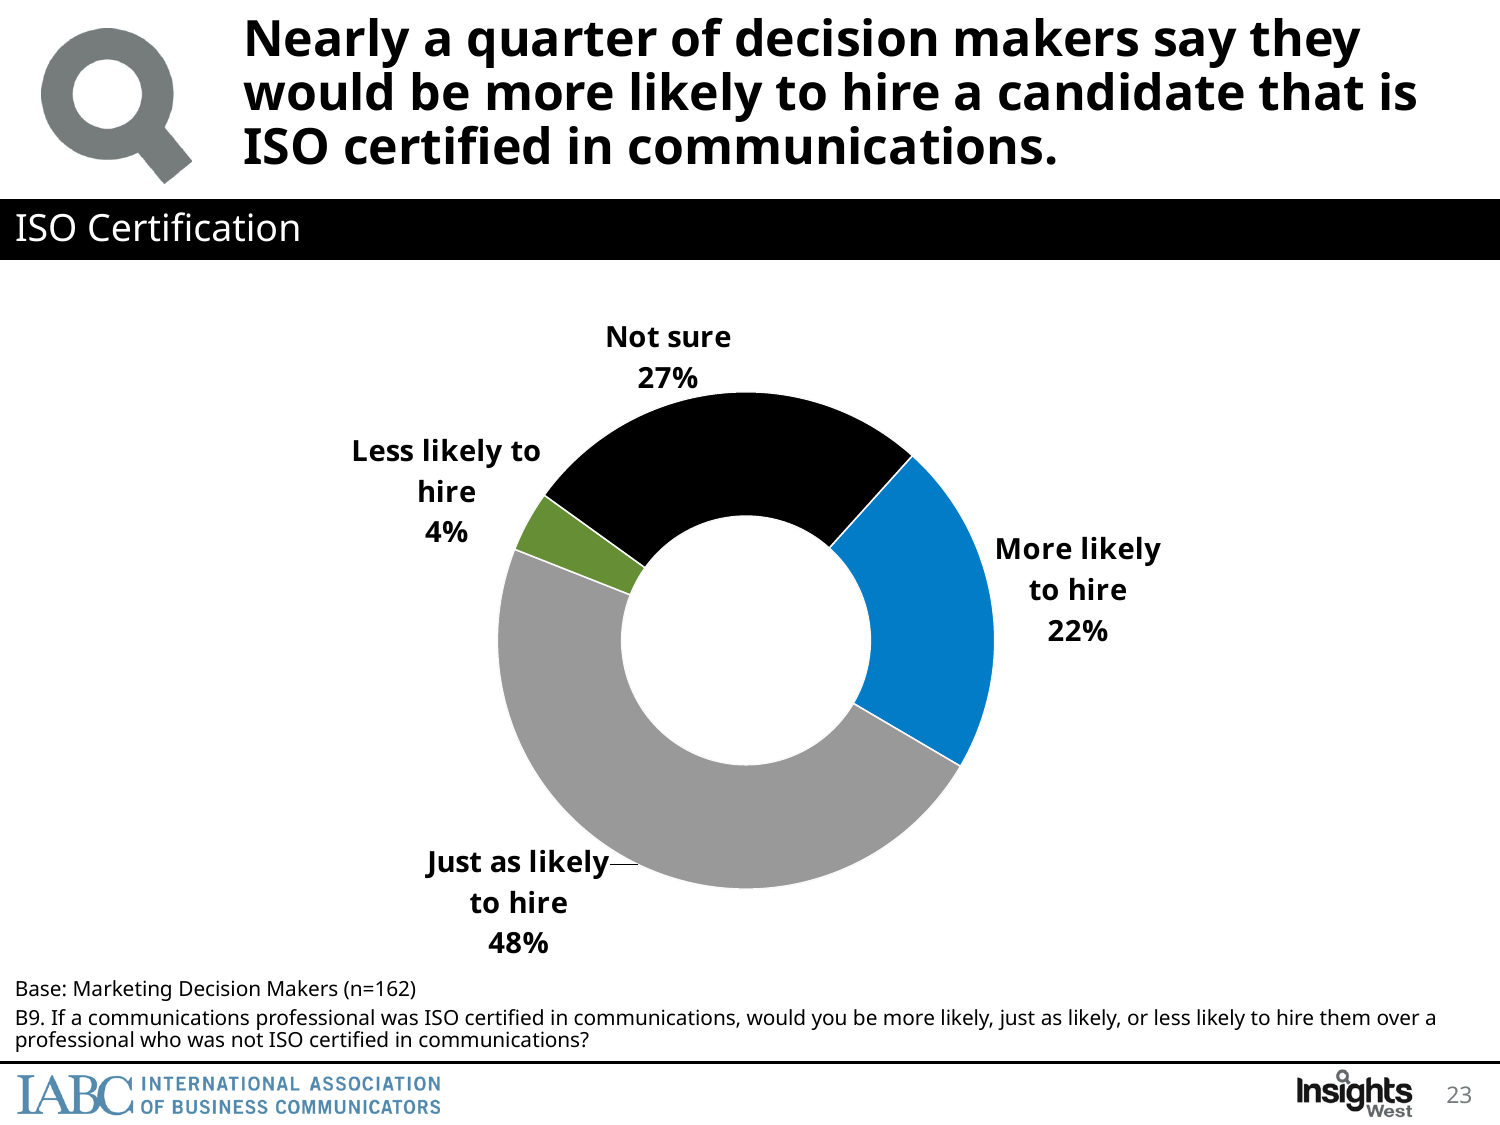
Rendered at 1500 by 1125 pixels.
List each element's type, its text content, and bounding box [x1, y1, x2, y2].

chart [299, 304, 1208, 981]
list ISO Certification [0, 199, 1500, 260]
slide_number 23 [1431, 1072, 1493, 1114]
picture [41, 28, 192, 184]
title Nearly a quarter of decision makers say they would be more likely to hire a candidate that is ISO certified in communications. [228, 0, 1500, 189]
text_box Base: Marketing Decision Makers (n=162) B9. If a communications professional was ISO certified in communications, would you be more likely, just as likely, or less likely to hire them over a professional who was not ISO certified in communications? [0, 971, 1484, 1060]
picture [9, 1065, 448, 1125]
picture [1295, 1064, 1415, 1118]
